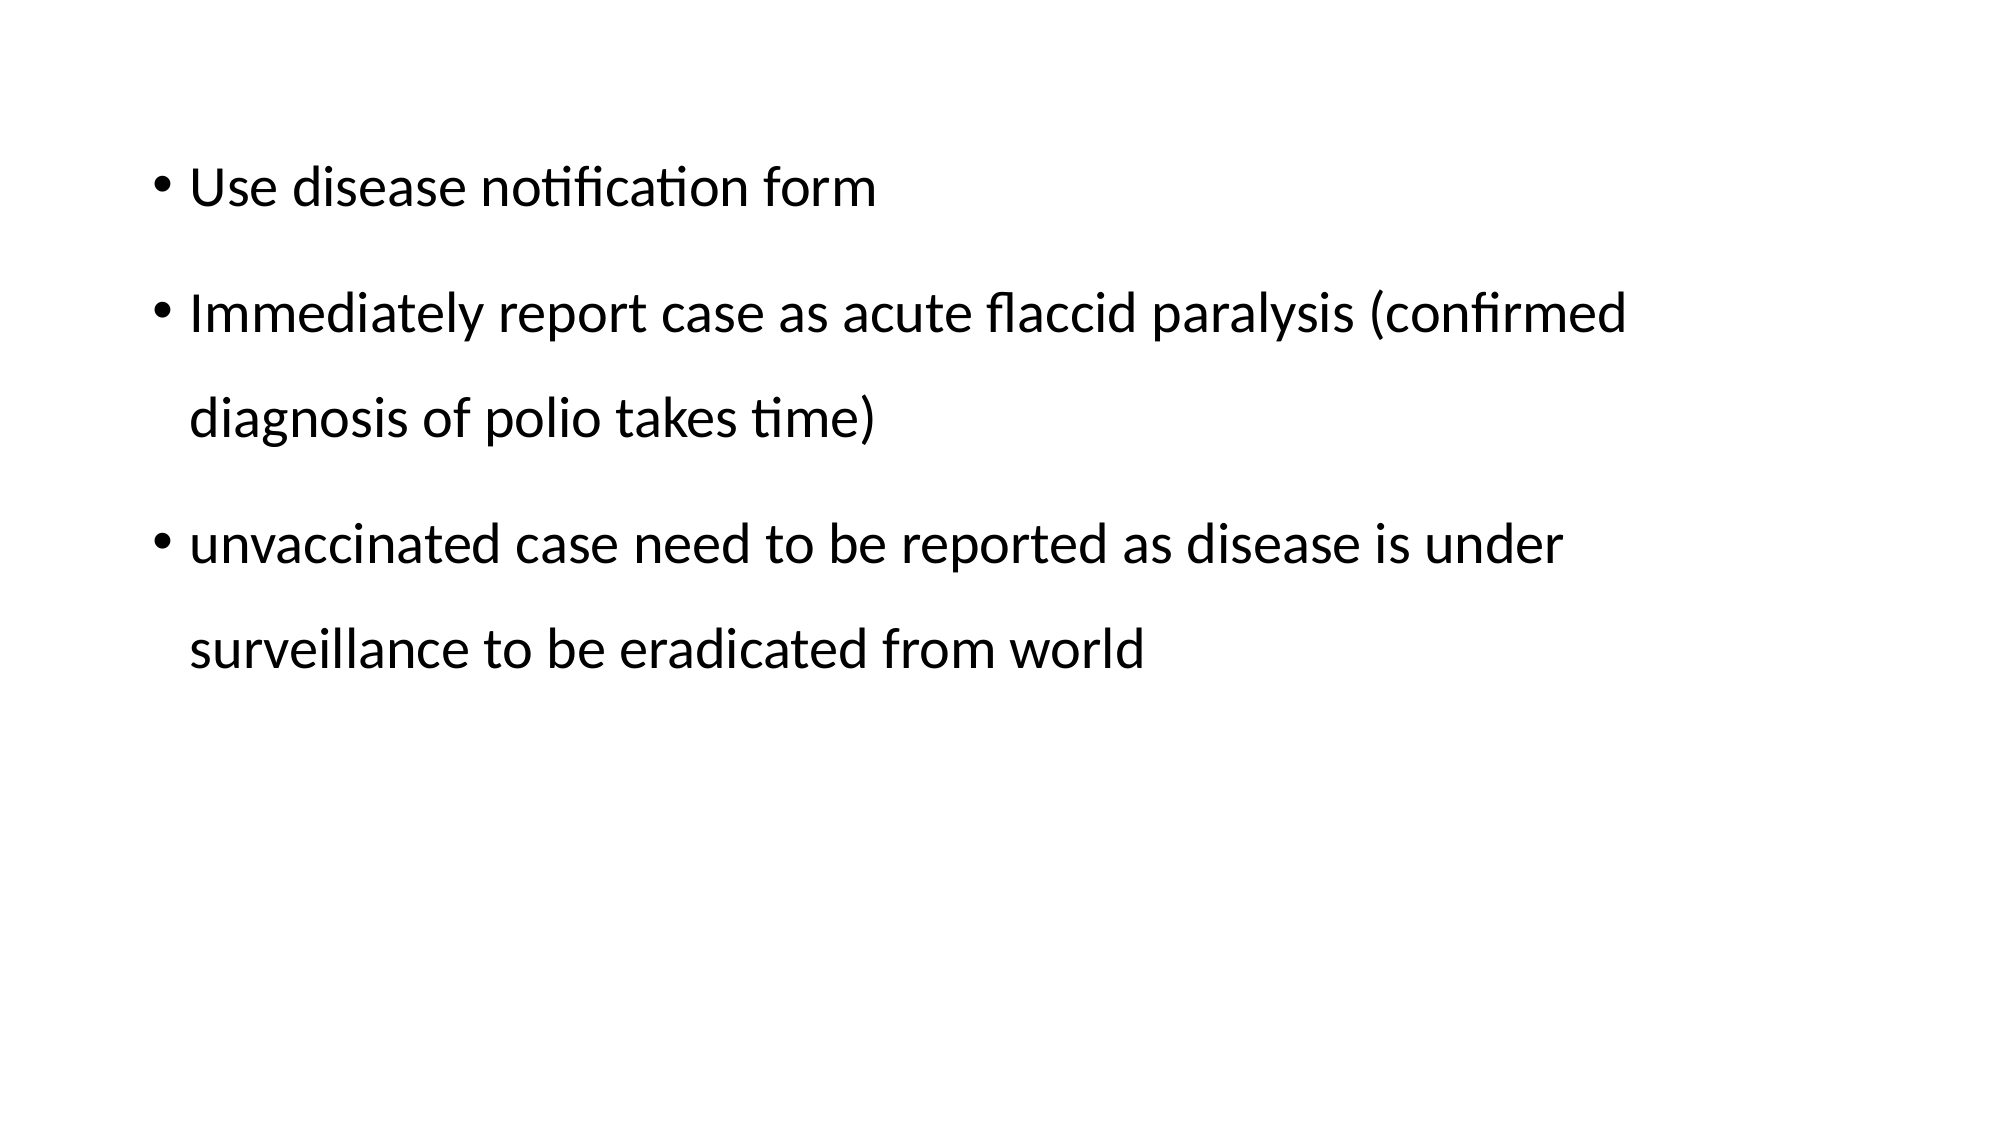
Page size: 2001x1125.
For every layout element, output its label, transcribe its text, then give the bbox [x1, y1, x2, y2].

list Use disease notification form Immediately report case as acute flaccid paralysis (confirmed diagnosis of polio takes time) unvaccinated case need to be reported as disease is under surveillance to be eradicated from world [137, 105, 1863, 1014]
